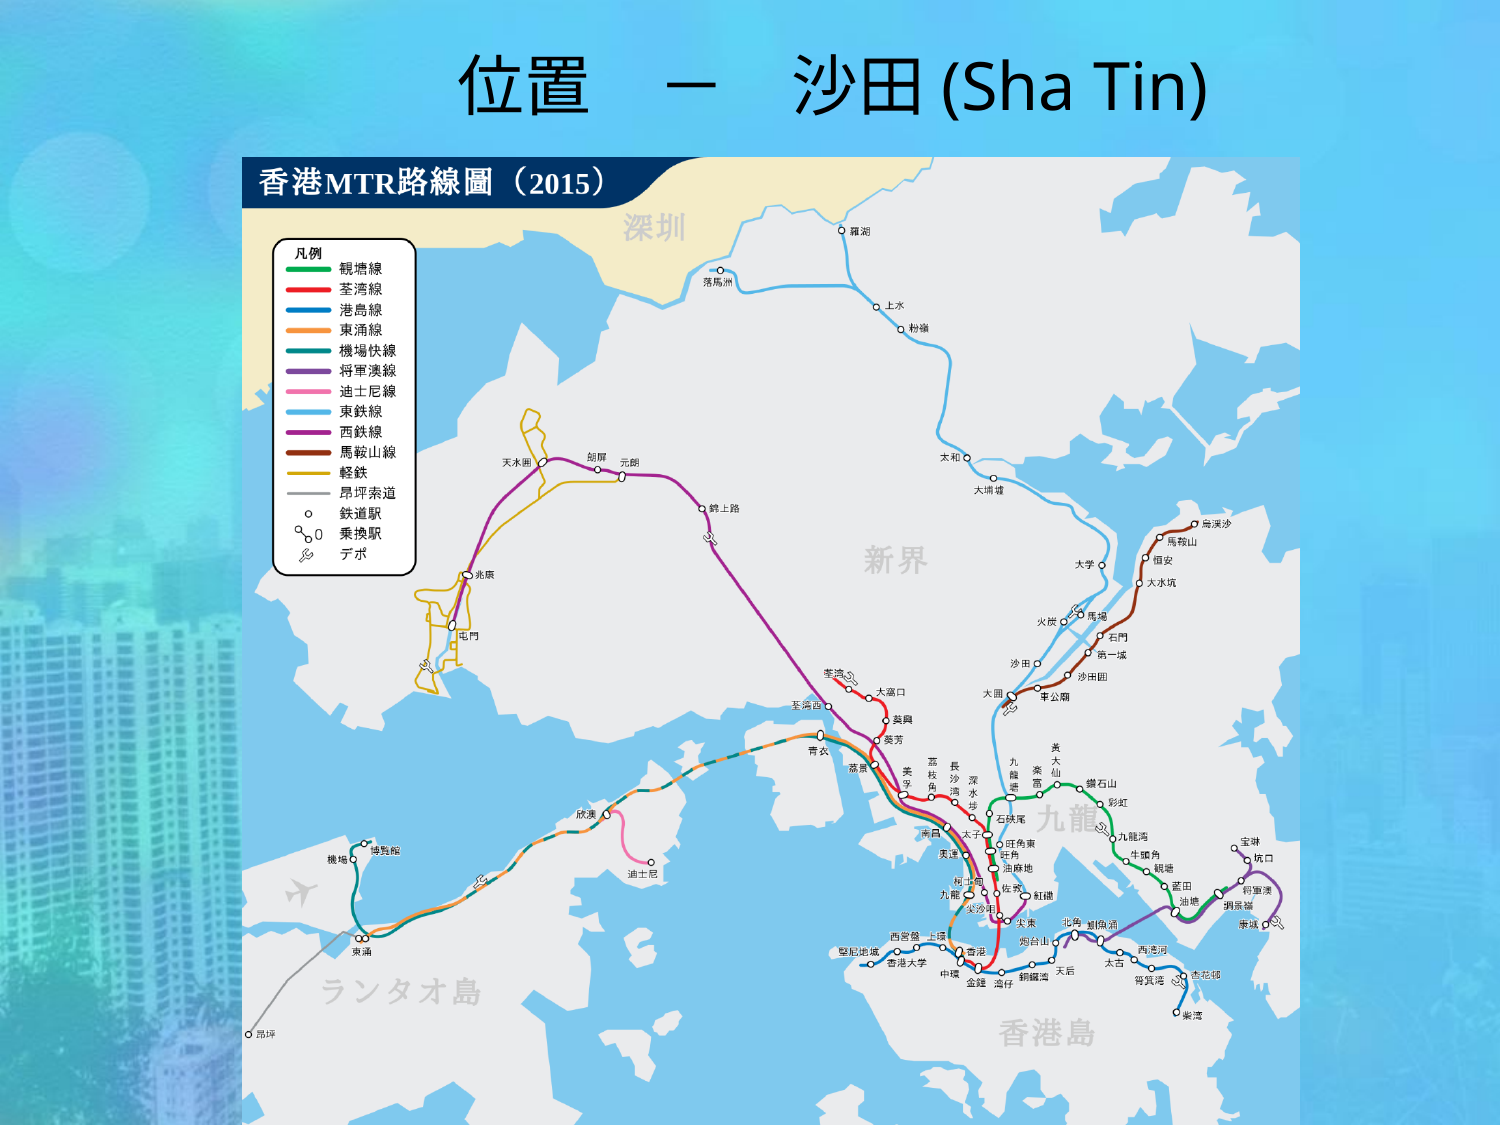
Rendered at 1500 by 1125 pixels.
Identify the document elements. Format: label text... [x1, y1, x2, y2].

picture [0, 0, 1500, 1125]
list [242, 157, 1300, 1125]
title 位置 － 沙田(Sha Tin) [442, 0, 1479, 131]
